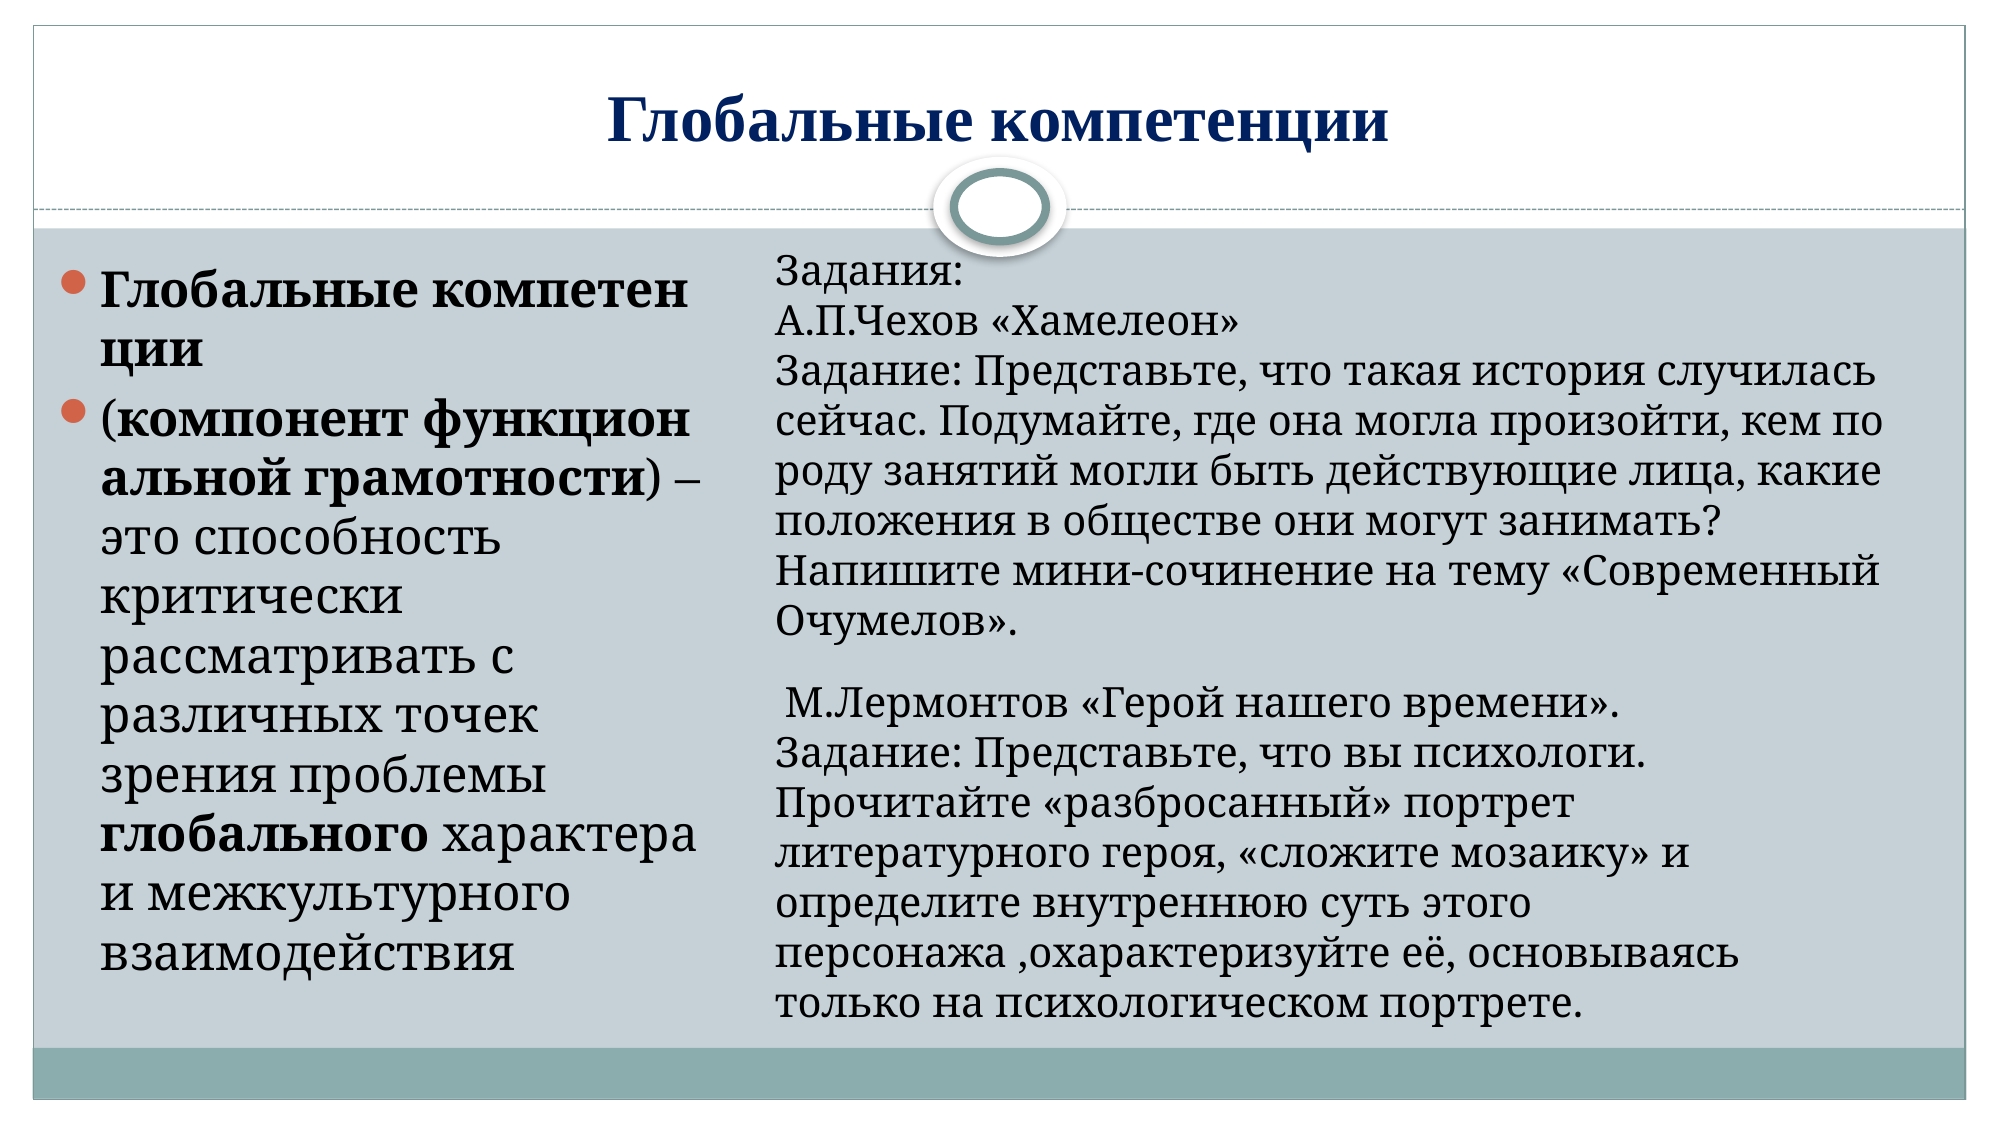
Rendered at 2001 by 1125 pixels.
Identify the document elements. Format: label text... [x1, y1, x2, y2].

text_box Задания: А.П.Чехов «Хамелеон» Задание: Представьте, что такая история случилась сейчас. Подумайте, где она могла произойти, кем по роду занятий могли быть действующие лица, какие положения в обществе они могут занимать? Напишите мини-сочинение на тему «Современный Очумелов». [760, 236, 1935, 702]
list Глобальные компетенции (компонент функциональной грамотности) – это способность критически рассматривать с различных точек зрения проблемы глобального характера и межкультурного взаимодействия [43, 250, 730, 1001]
text_box М.Лермонтов «Герой нашего времени». Задание: Представьте, что вы психологи. Прочитайте «разбросанный» портрет литературного героя, «сложите мозаику» и определите внутреннюю суть этого персонажа ,охарактеризуйте её, основываясь только на психологическом портрете. [760, 668, 1904, 1034]
title Глобальные компетенции [66, 37, 1933, 162]
